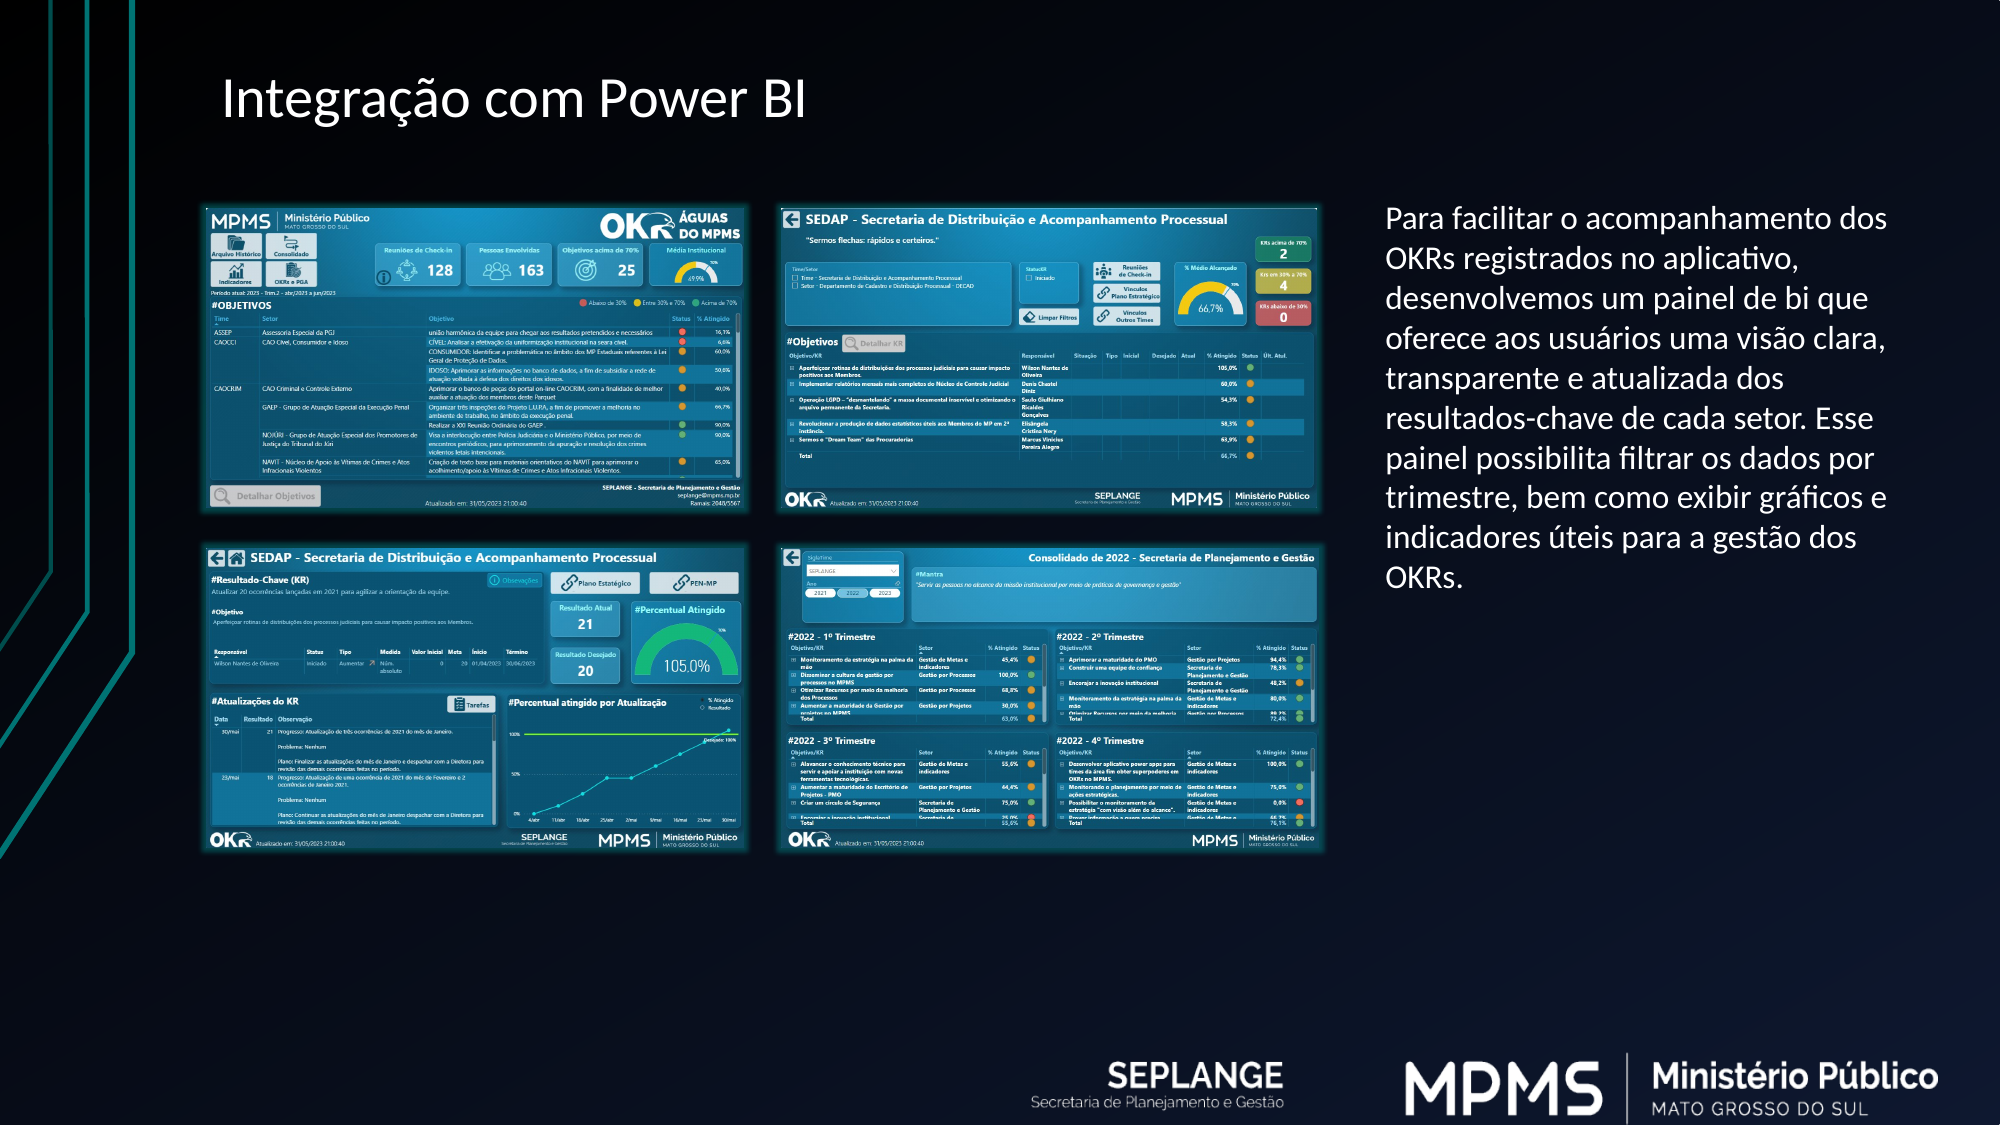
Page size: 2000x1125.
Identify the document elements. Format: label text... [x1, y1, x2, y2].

text_box Para facilitar o acompanhamento dos OKRs registrados no aplicativo, desenvolvemos um painel de bi que oferece aos usuários uma visão clara, transparente e atualizada dos resultados-chave de cada setor. Esse painel possibilita filtrar os dados por trimestre, bem como exibir gráficos e indicadores úteis para a gestão dos OKRs. [1370, 188, 1938, 603]
picture [206, 208, 744, 508]
text_box Integração com Power BI [206, 51, 959, 137]
picture [781, 548, 1319, 848]
picture [1031, 1051, 1938, 1125]
picture [781, 208, 1317, 508]
picture [206, 548, 744, 848]
